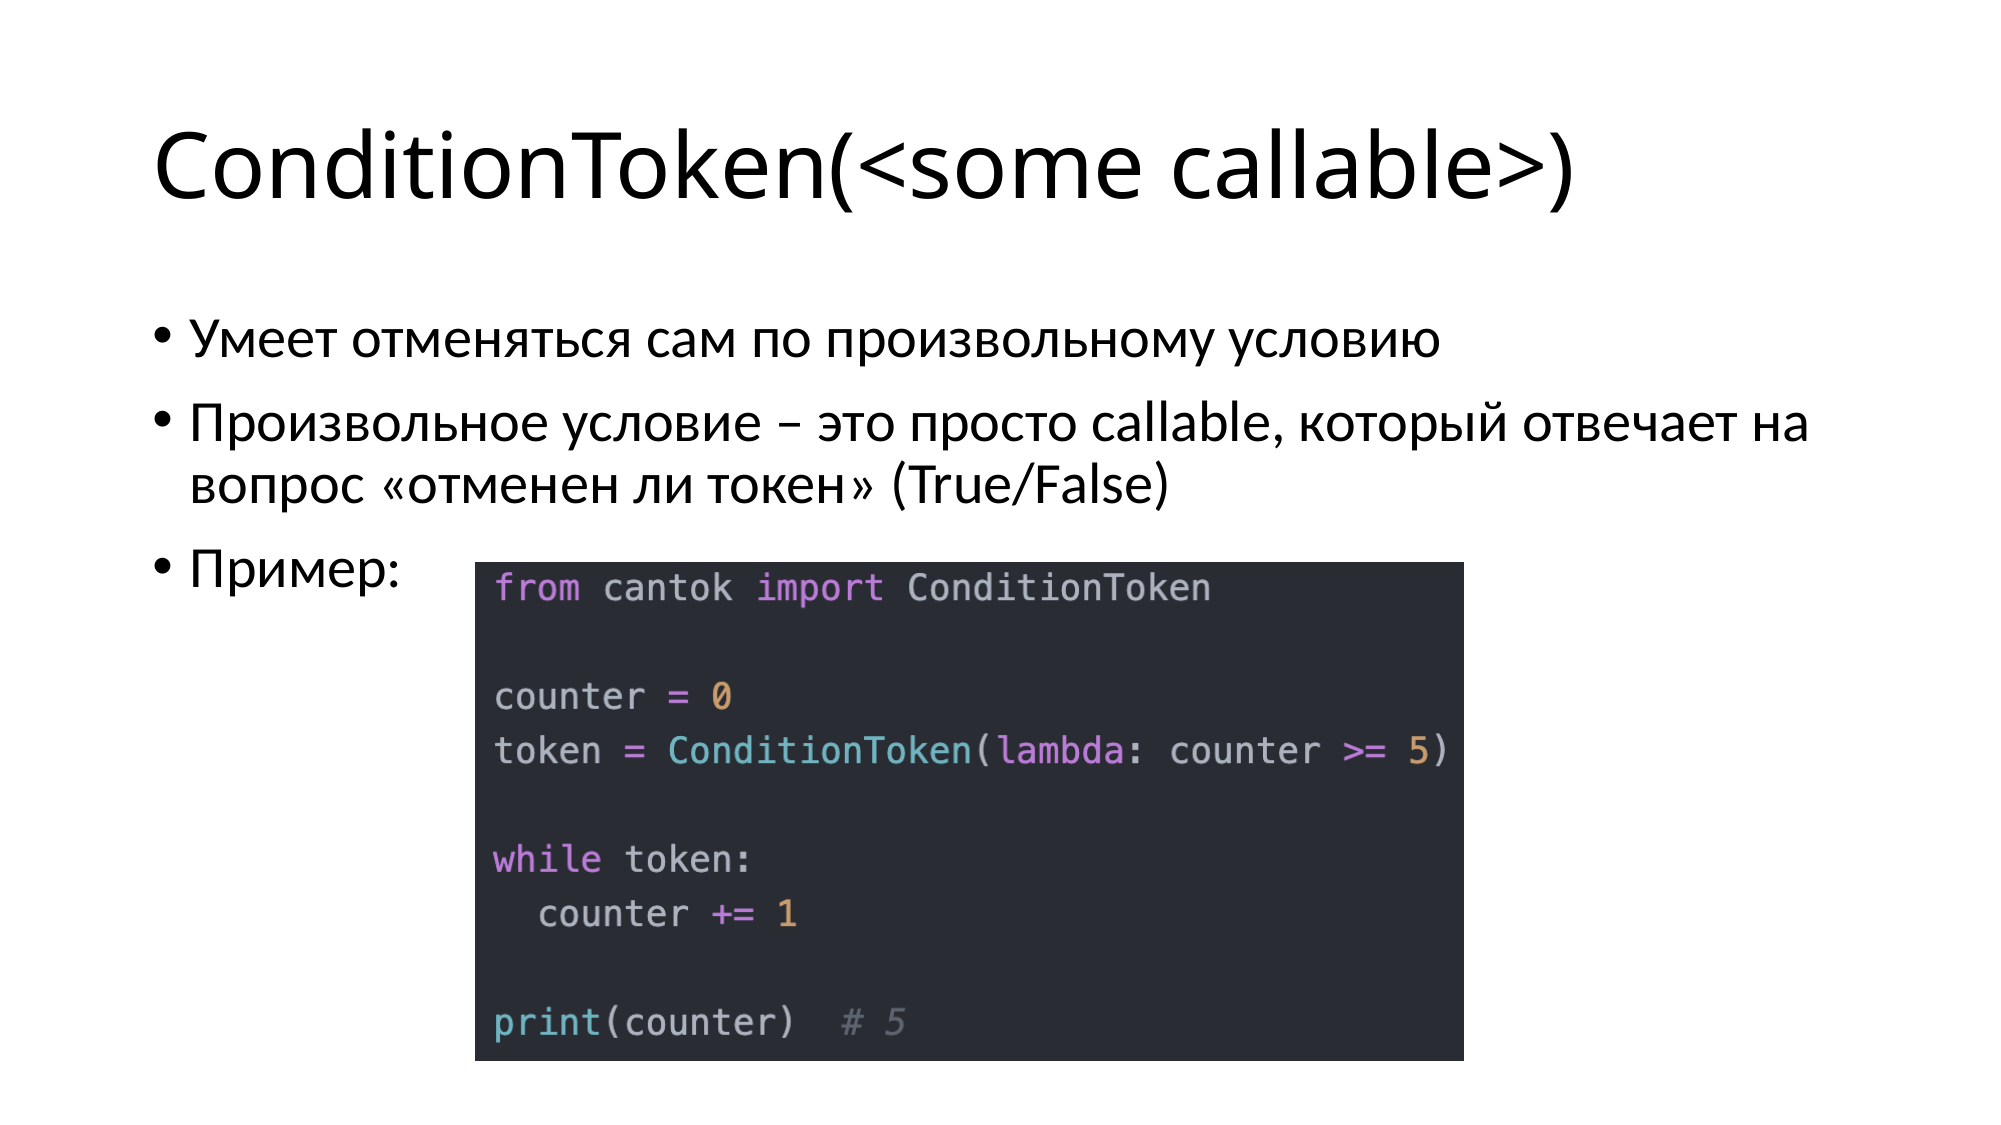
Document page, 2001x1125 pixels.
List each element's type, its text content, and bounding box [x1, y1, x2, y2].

title ConditionToken(<some callable>) [137, 59, 1863, 278]
list Умеет отменяться сам по произвольному условию Произвольное условие – это просто callable, который отвечает на вопрос «отменен ли токен» (True/False) Пример: [137, 299, 1863, 1014]
picture [475, 562, 1464, 1061]
